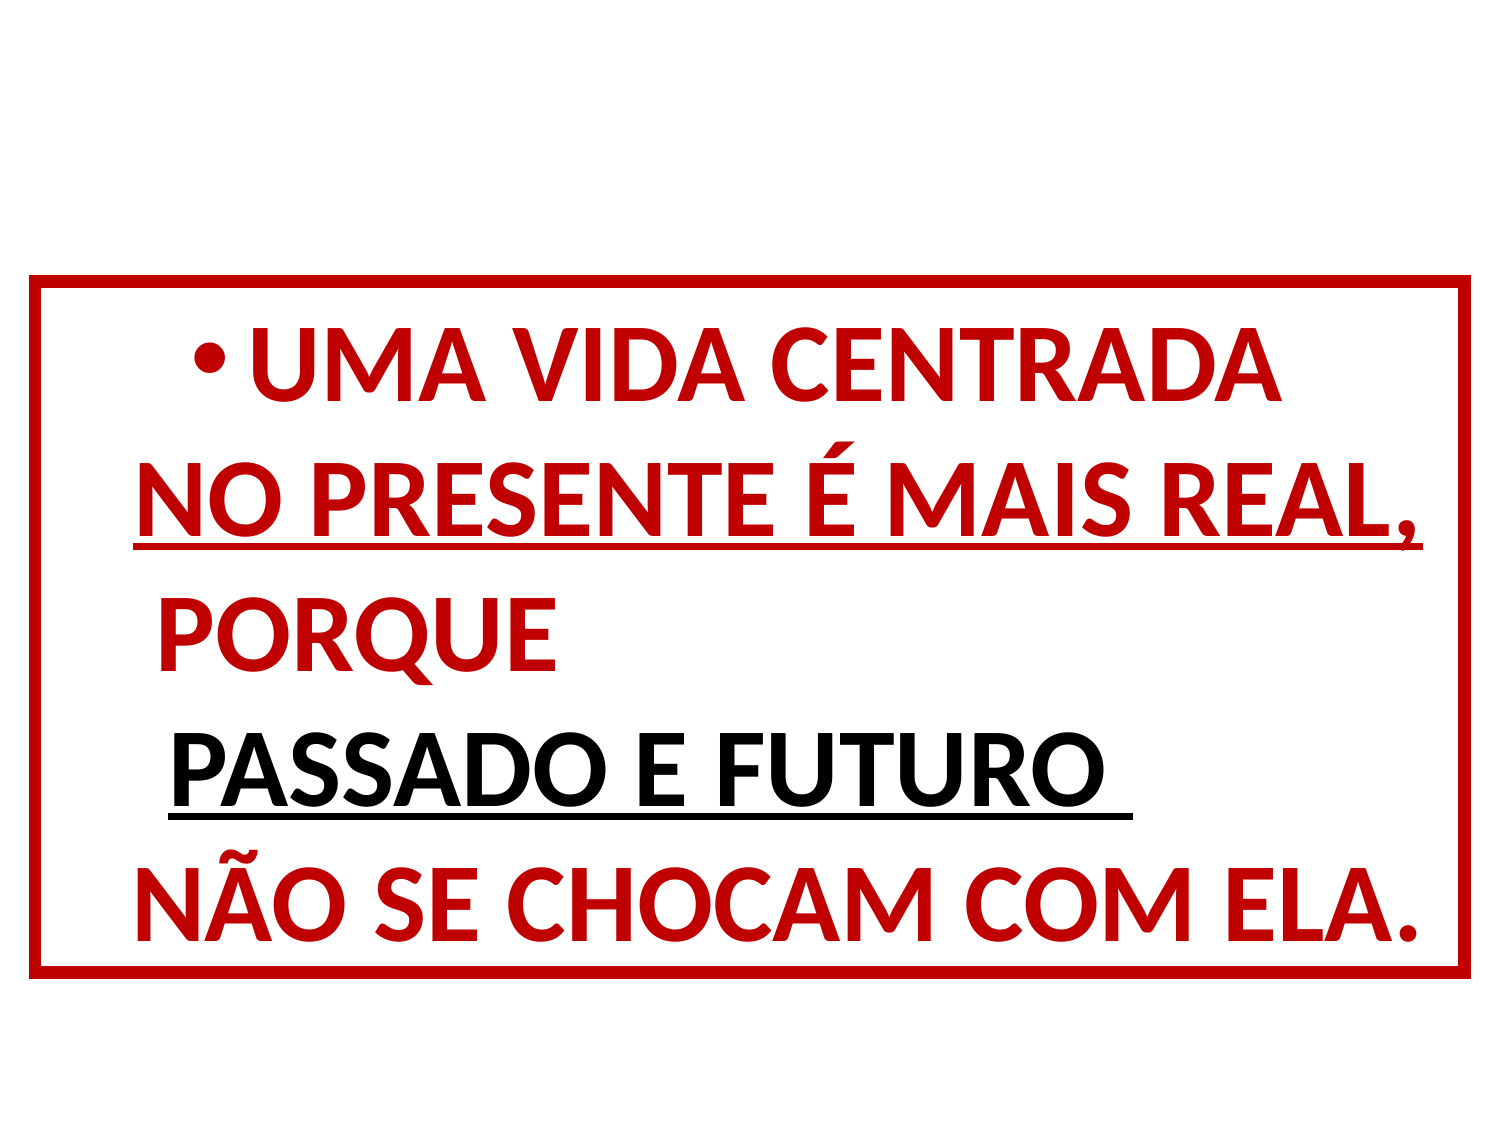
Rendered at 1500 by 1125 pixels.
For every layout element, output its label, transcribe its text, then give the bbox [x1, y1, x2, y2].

list UMA VIDA CENTRADA NO PRESENTE É MAIS REAL, PORQUE PASSADO E FUTURO NÃO SE CHOCAM COM ELA. [34, 281, 1466, 973]
